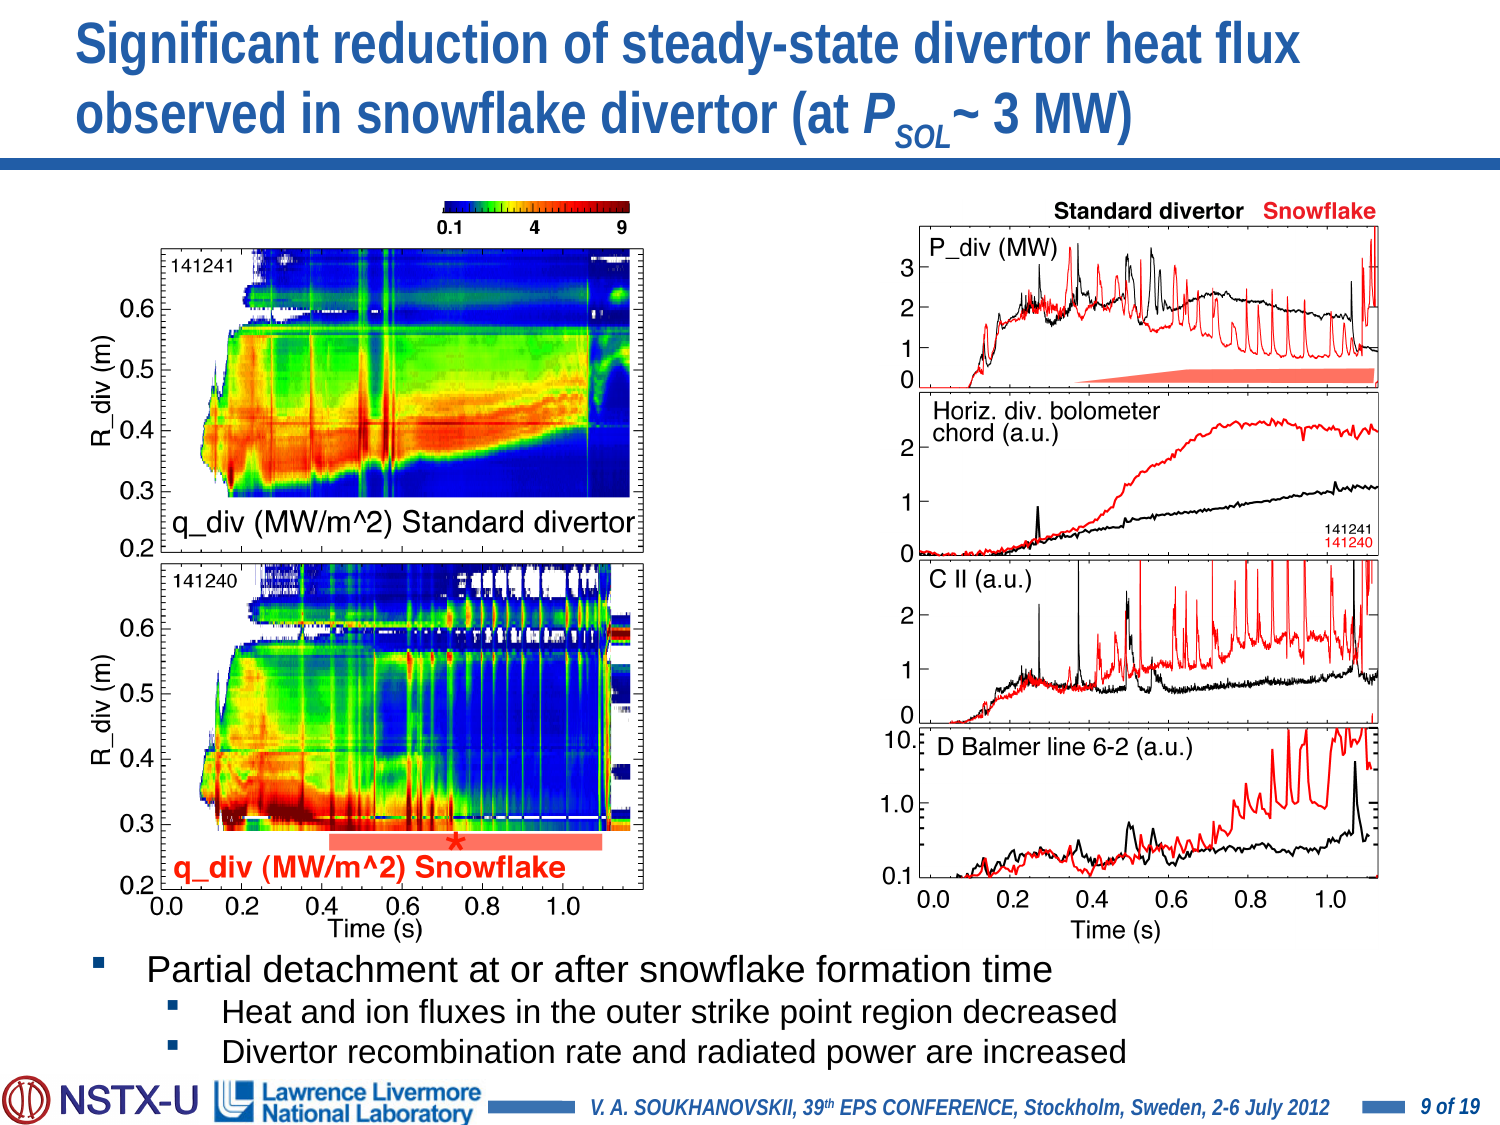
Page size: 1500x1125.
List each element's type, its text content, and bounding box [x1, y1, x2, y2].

picture [212, 1088, 488, 1125]
picture [87, 201, 651, 951]
text_box Partial detachment at or after snowflake formation time Heat and ion fluxes in the outer strike point region decreased Divertor recombination rate and radiated power are increased [75, 937, 1375, 1088]
picture [0, 1074, 199, 1125]
picture [878, 199, 1379, 951]
title Significant reduction of steady-state divertor heat flux observed in snowflake divertor (at PSOL~ 3 MW) [75, 12, 1463, 163]
